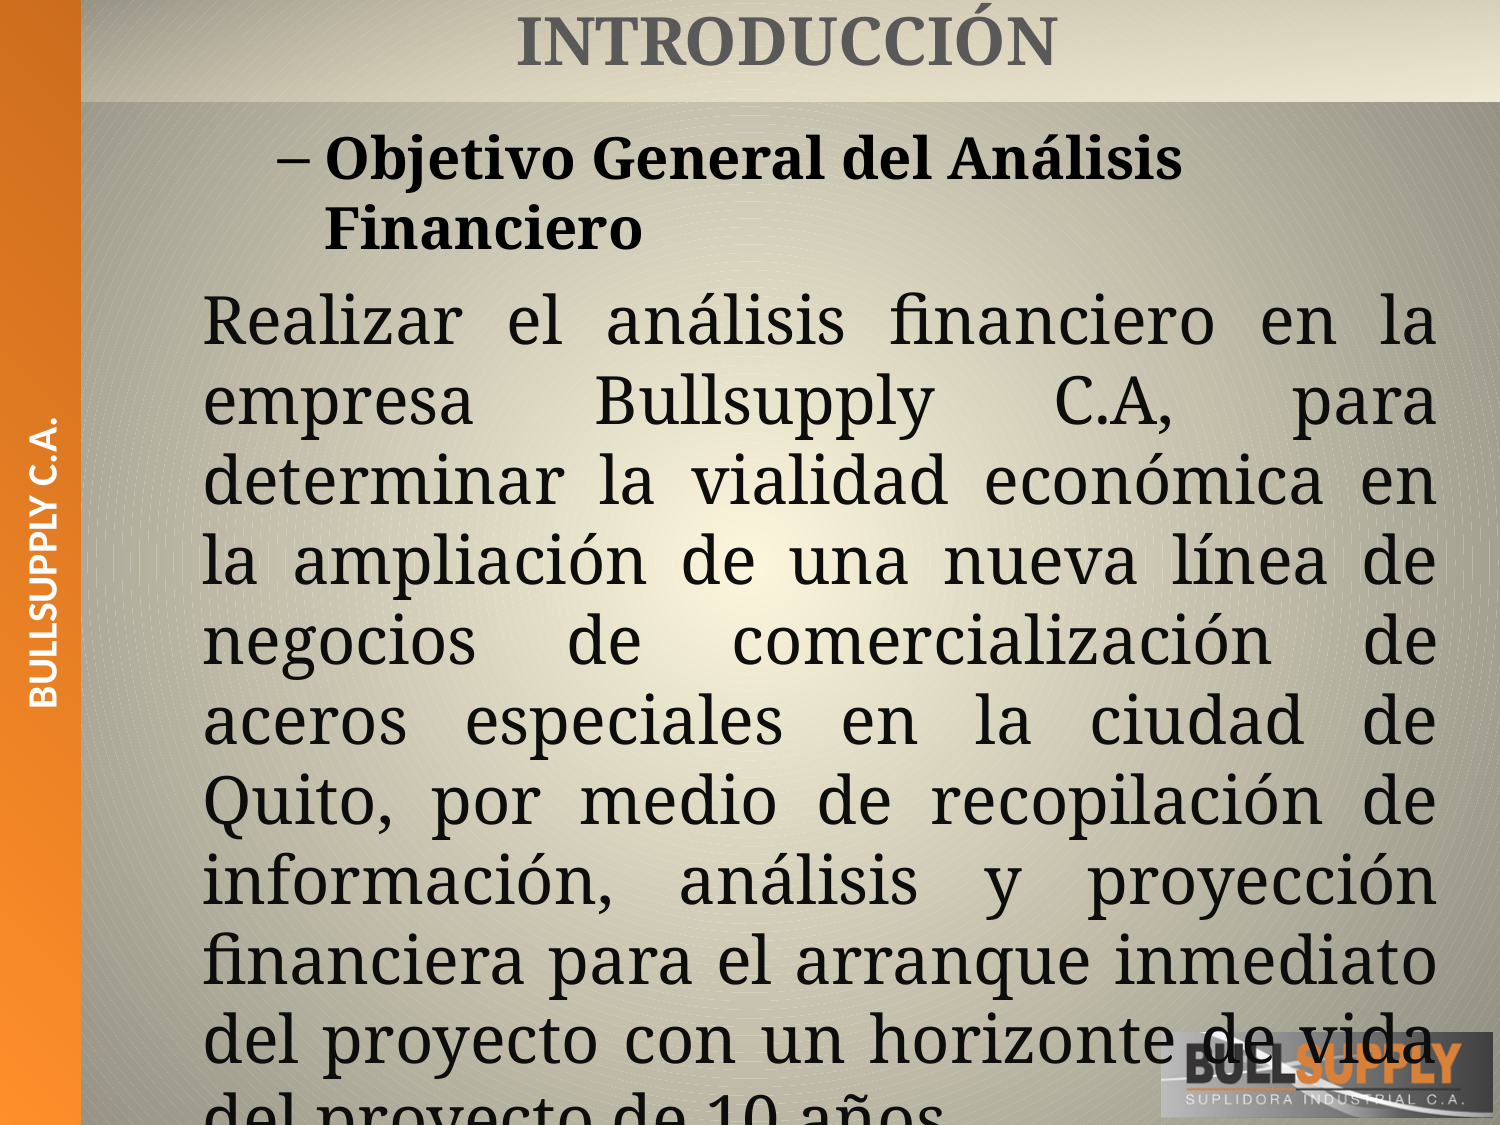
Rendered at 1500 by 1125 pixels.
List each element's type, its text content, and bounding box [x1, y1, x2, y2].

subtitle Objetivo General del Análisis Financiero Realizar el análisis financiero en la empresa Bullsupply C.A, para determinar la vialidad económica en la ampliación de una nueva línea de negocios de comercialización de aceros especiales en la ciudad de Quito, por medio de recopilación de información, análisis y proyección financiera para el arranque inmediato del proyecto con un horizonte de vida del proyecto de 10 años. [183, 113, 1459, 953]
text_box [81, 79, 1500, 104]
title INTRODUCCIÓN [75, 0, 1500, 79]
picture [1161, 1032, 1493, 1118]
text_box BULLSUPPLY C.A. [0, 0, 81, 1125]
